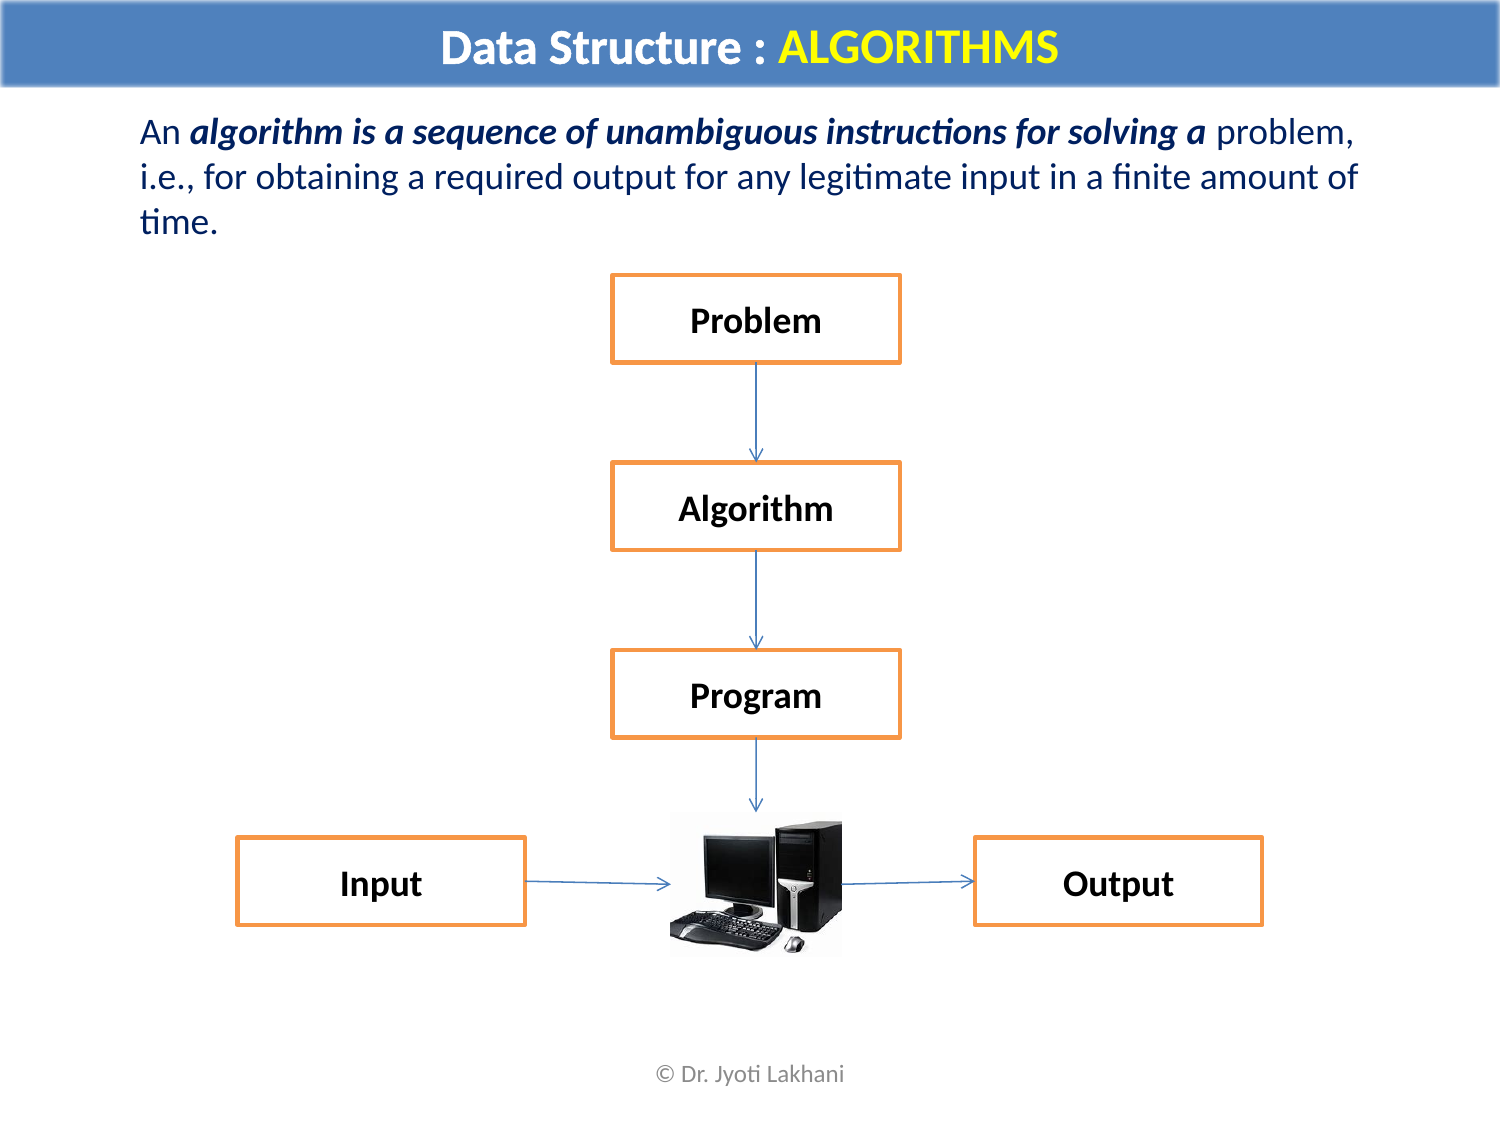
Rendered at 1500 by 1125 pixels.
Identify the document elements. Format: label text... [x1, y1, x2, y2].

text_box Output [973, 835, 1264, 927]
text_box Input [235, 835, 527, 927]
picture [670, 812, 842, 957]
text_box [524, 881, 672, 885]
footer © Dr. Jyoti Lakhani [512, 1042, 988, 1103]
text_box Problem [610, 273, 902, 365]
text_box Program [610, 648, 902, 740]
text_box An algorithm is a sequence of unambiguous instructions for solving a problem, i.e., for obtaining a required output for any legitimate input in a finite amount of time. [124, 99, 1413, 250]
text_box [840, 881, 976, 885]
text_box Algorithm [610, 460, 902, 552]
text_box Data Structure : ALGORITHMS [0, 0, 1500, 89]
